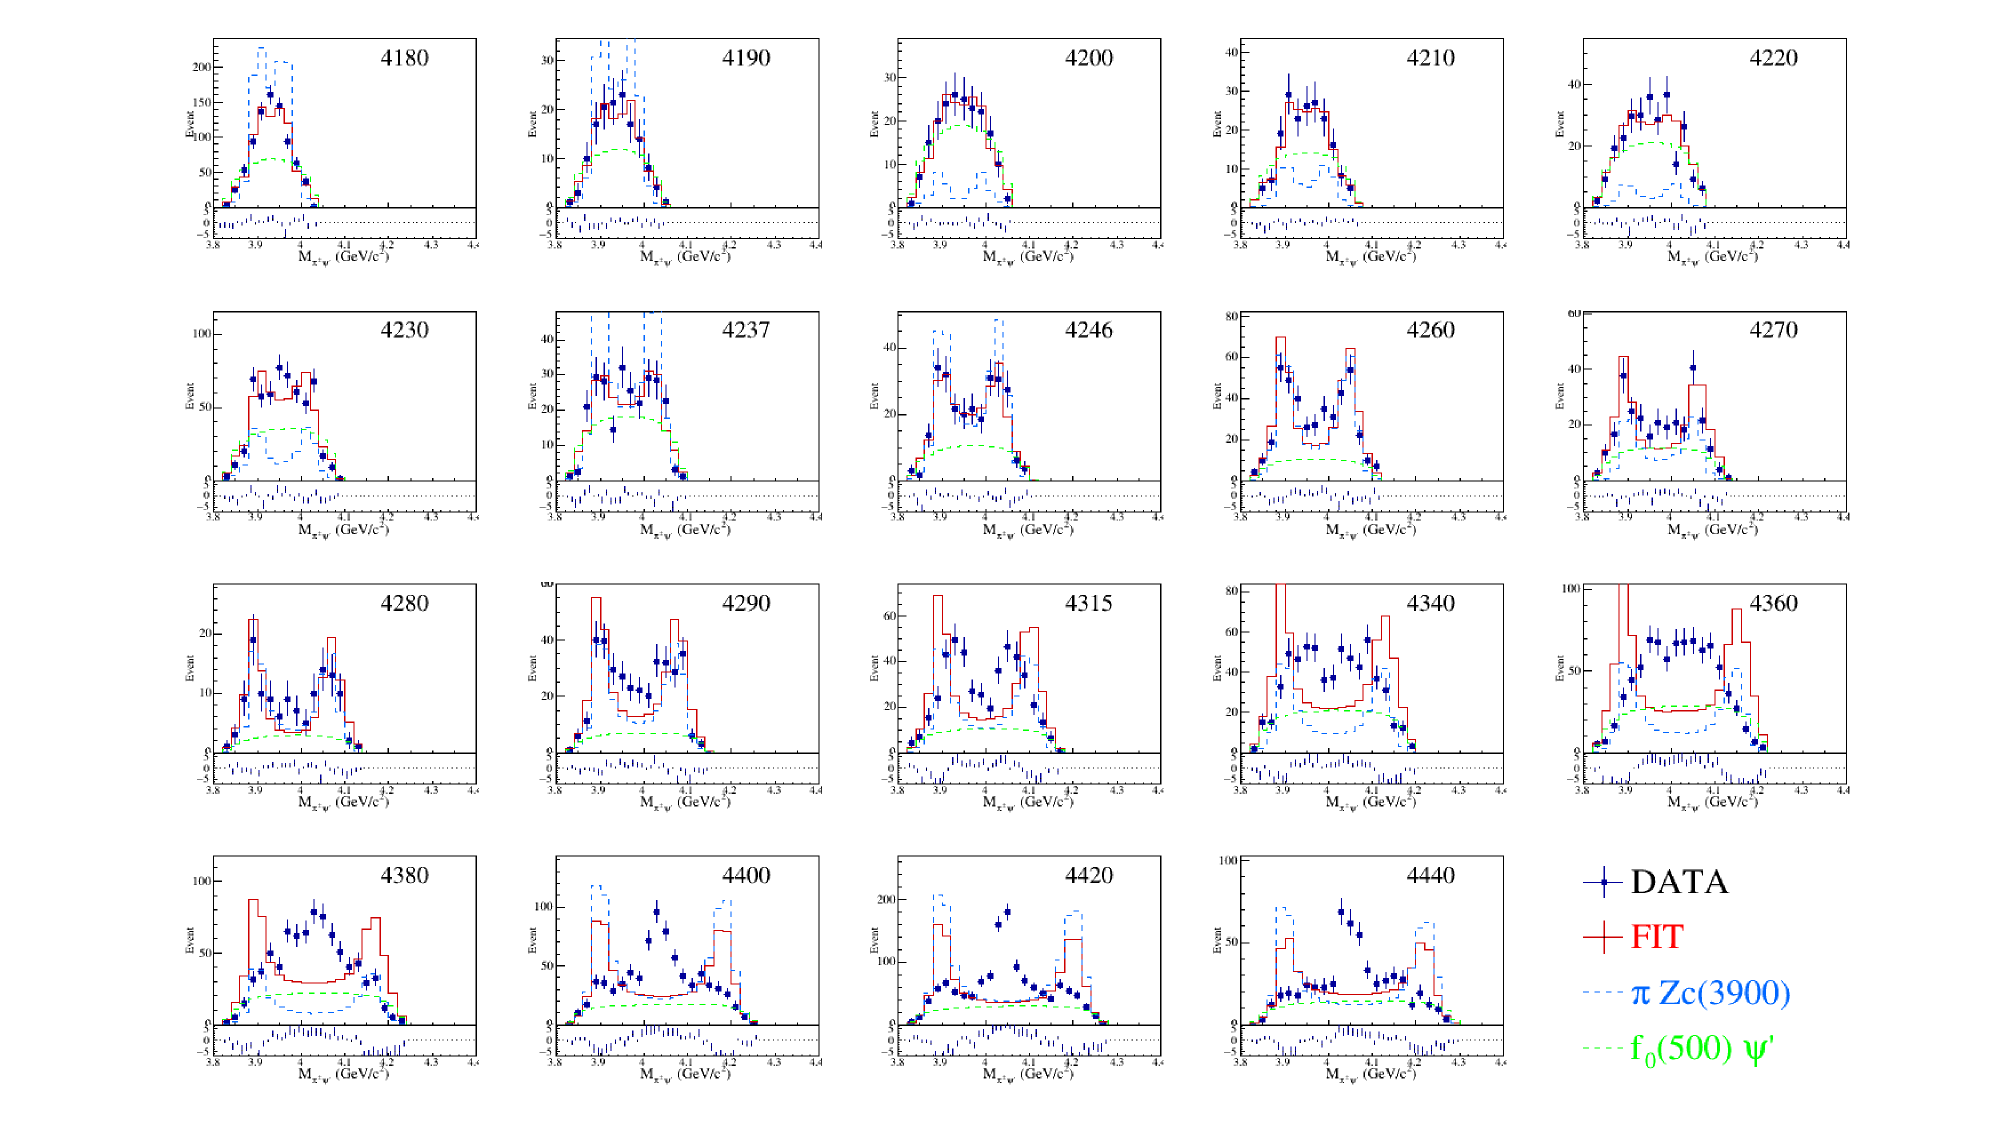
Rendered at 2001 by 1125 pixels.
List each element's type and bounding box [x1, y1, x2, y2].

picture [176, 32, 1856, 1093]
